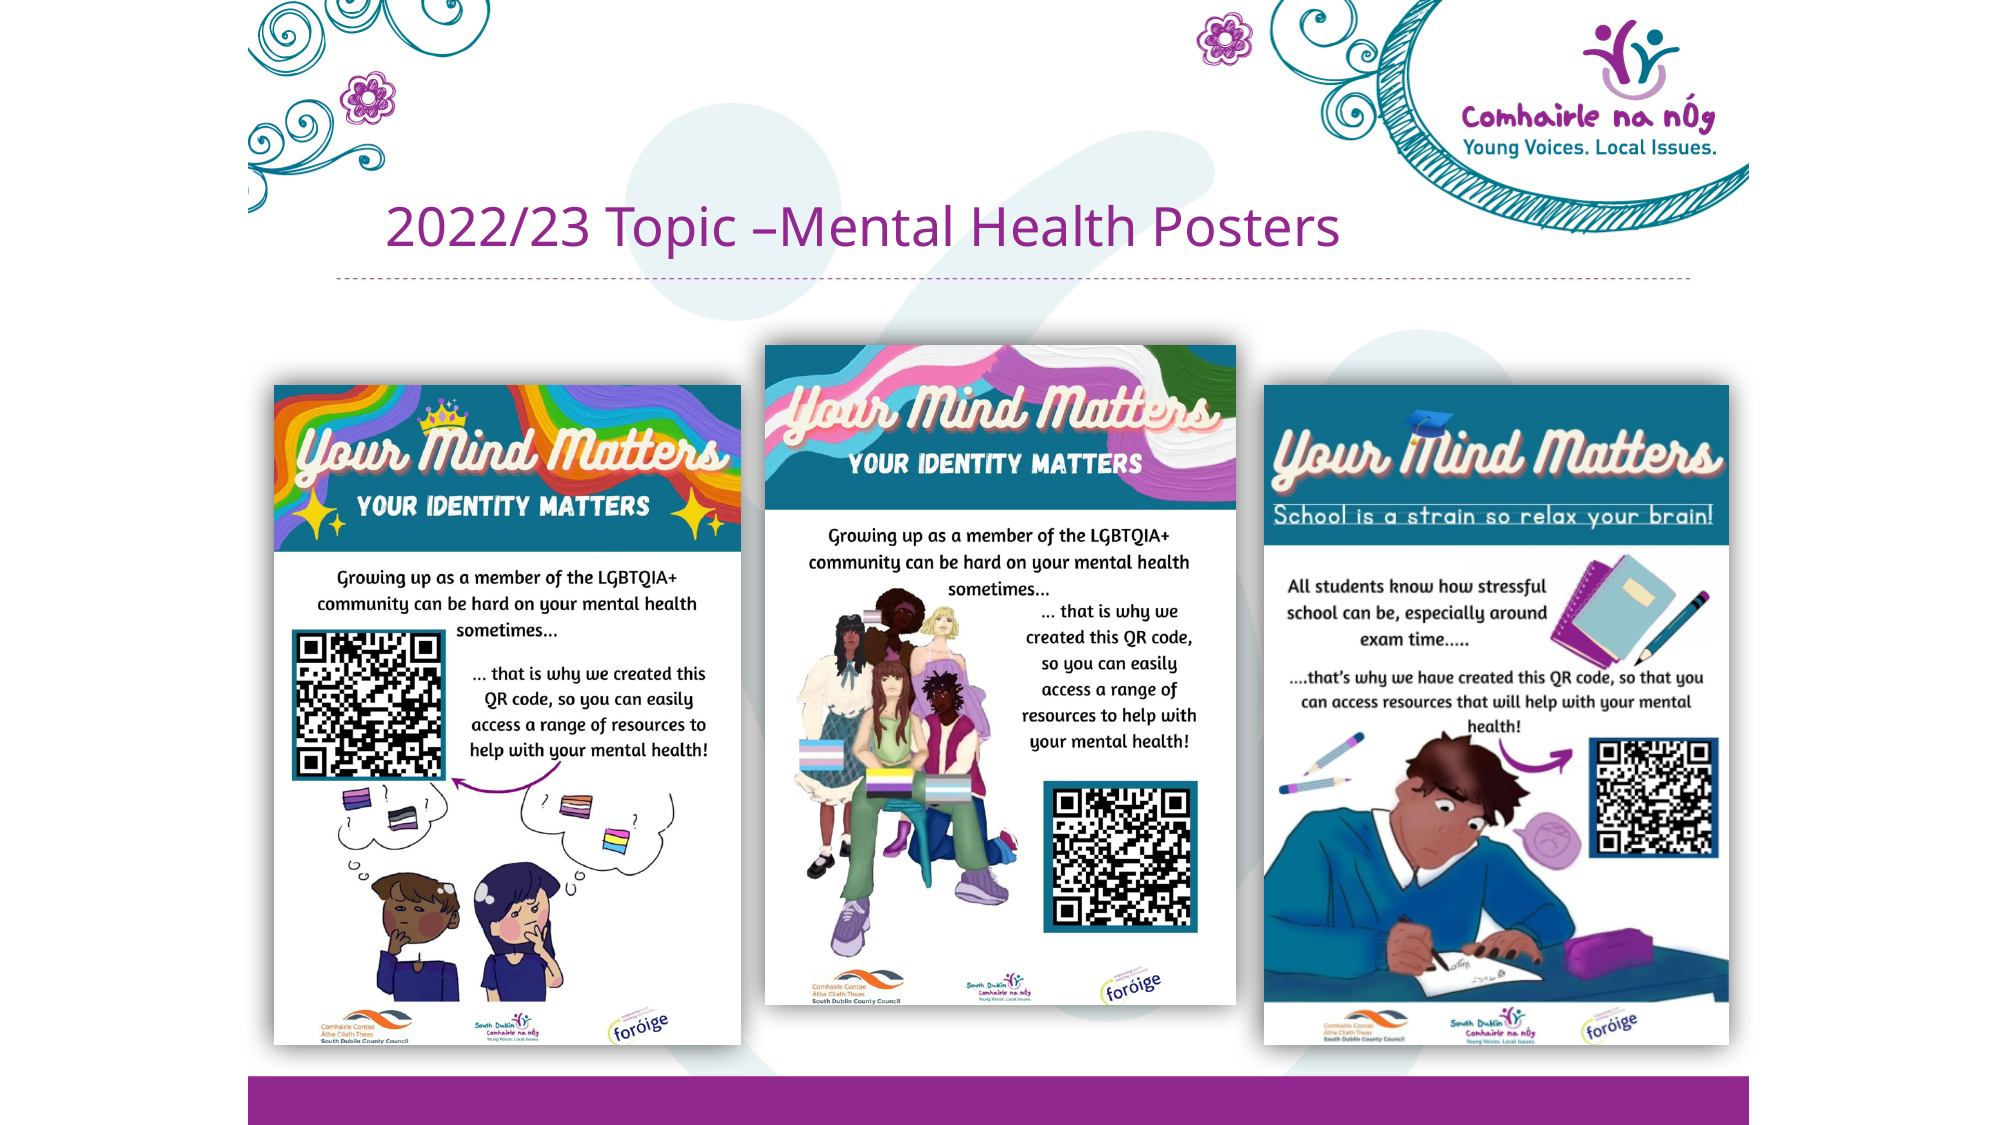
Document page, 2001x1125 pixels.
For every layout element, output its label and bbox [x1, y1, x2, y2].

picture [248, 166, 265, 211]
picture [248, 0, 1749, 1125]
